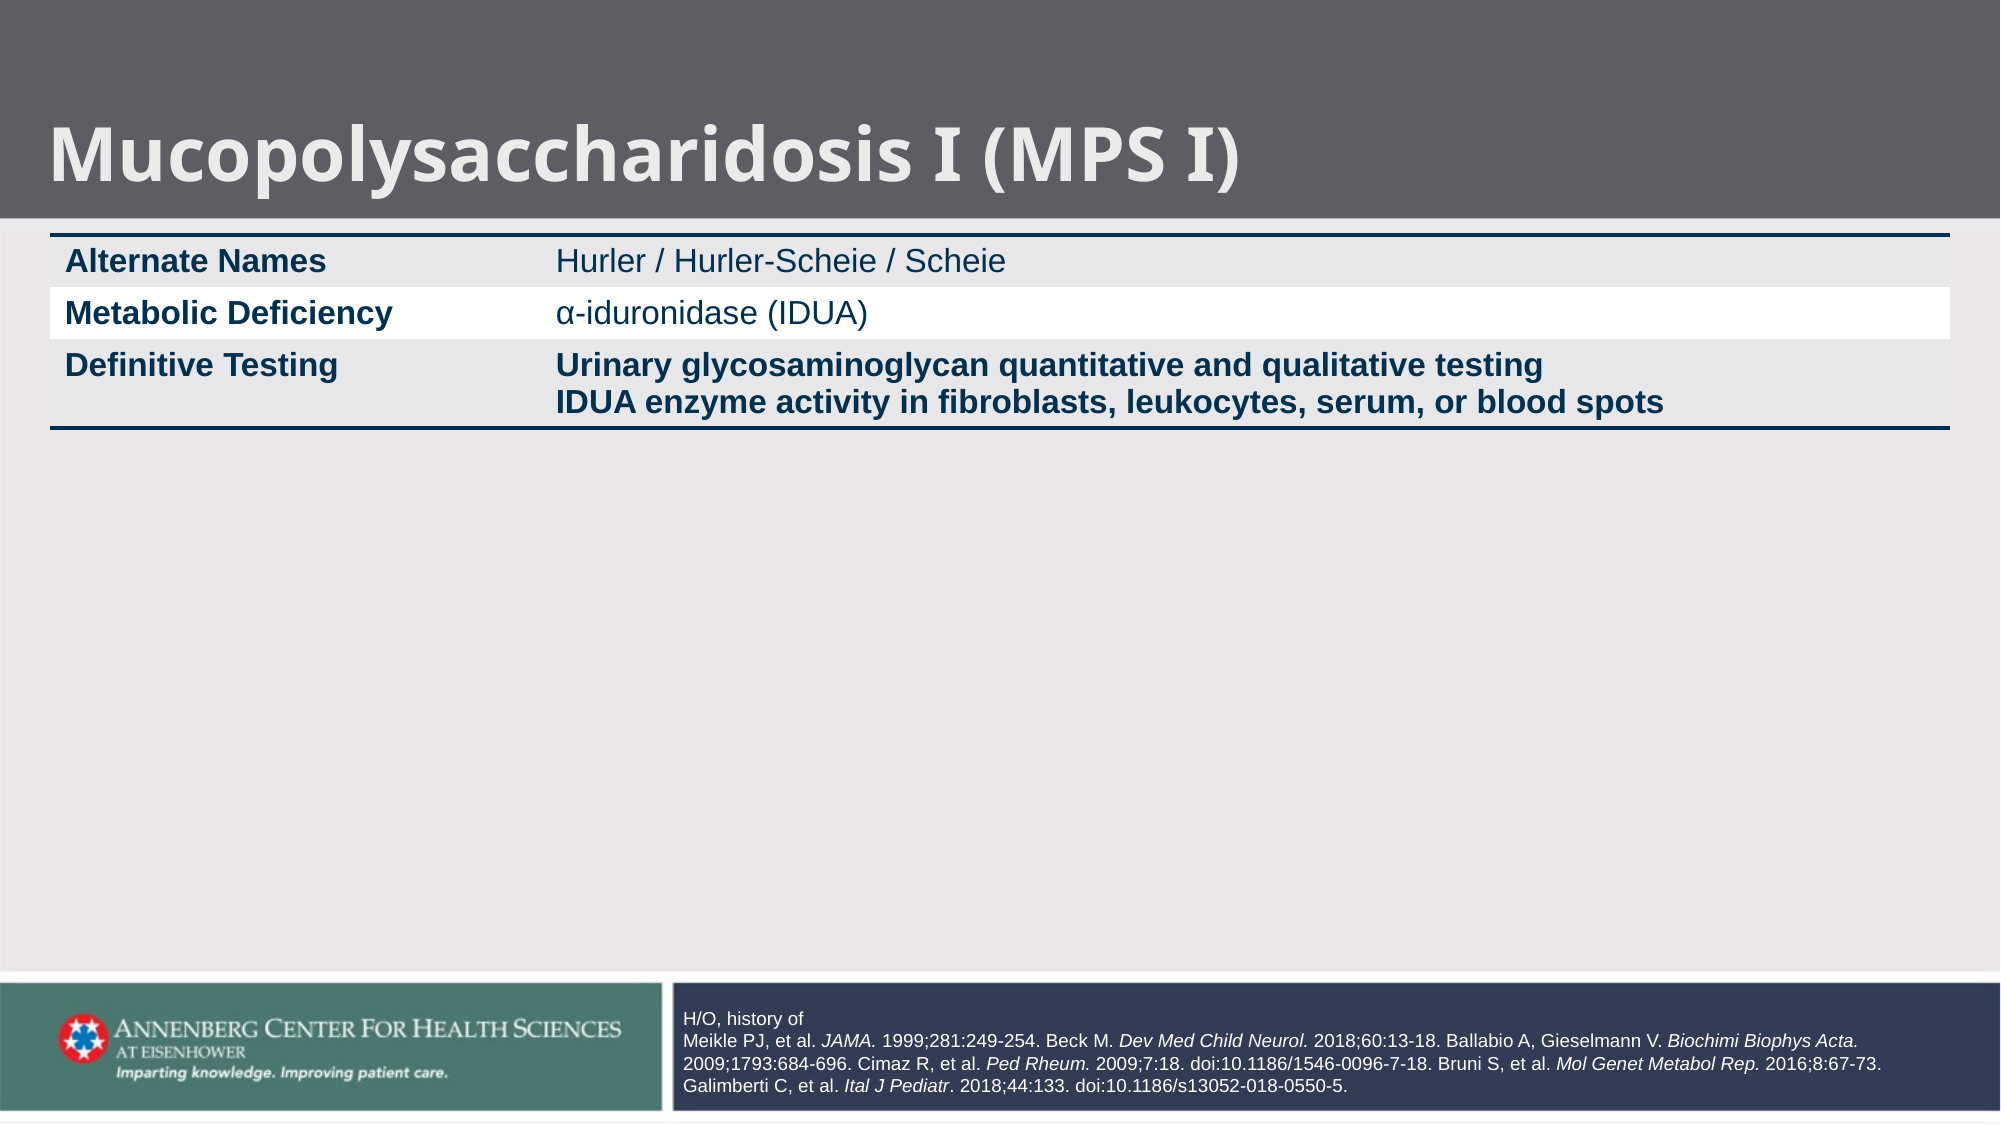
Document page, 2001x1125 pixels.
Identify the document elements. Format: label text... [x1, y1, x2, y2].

table_cell Urinary glycosaminoglycan quantitative and qualitative testing IDUA enzyme activity in fibroblasts, leukocytes, serum, or blood spots [541, 339, 1950, 426]
table_cell α-iduronidase (IDUA) [541, 287, 1950, 339]
picture [0, 0, 2001, 1125]
table_header Hurler / Hurler-Scheie / Scheie [541, 237, 1950, 287]
table_cell Metabolic Deficiency [50, 287, 541, 339]
table_header Alternate Names [50, 237, 541, 287]
list H/O, history of Meikle PJ, et al. JAMA. 1999;281:249-254. Beck M. Dev Med Child Neurol. 2018;60:13-18. Ballabio A, Gieselmann V. Biochimi Biophys Acta. 2009;1793:684-696. Cimaz R, et al. Ped Rheum. 2009;7:18. doi:10.1186/1546-0096-7-18. Bruni S, et al. Mol Genet Metabol Rep. 2016;8:67-73. Galimberti C, et al. Ital J Pediatr. 2018;44:133. doi:10.1186/s13052-018-0550-5. [683, 992, 1953, 1104]
table_cell Definitive Testing [50, 339, 541, 426]
title Mucopolysaccharidosis I (MPS I) [47, 13, 1953, 204]
